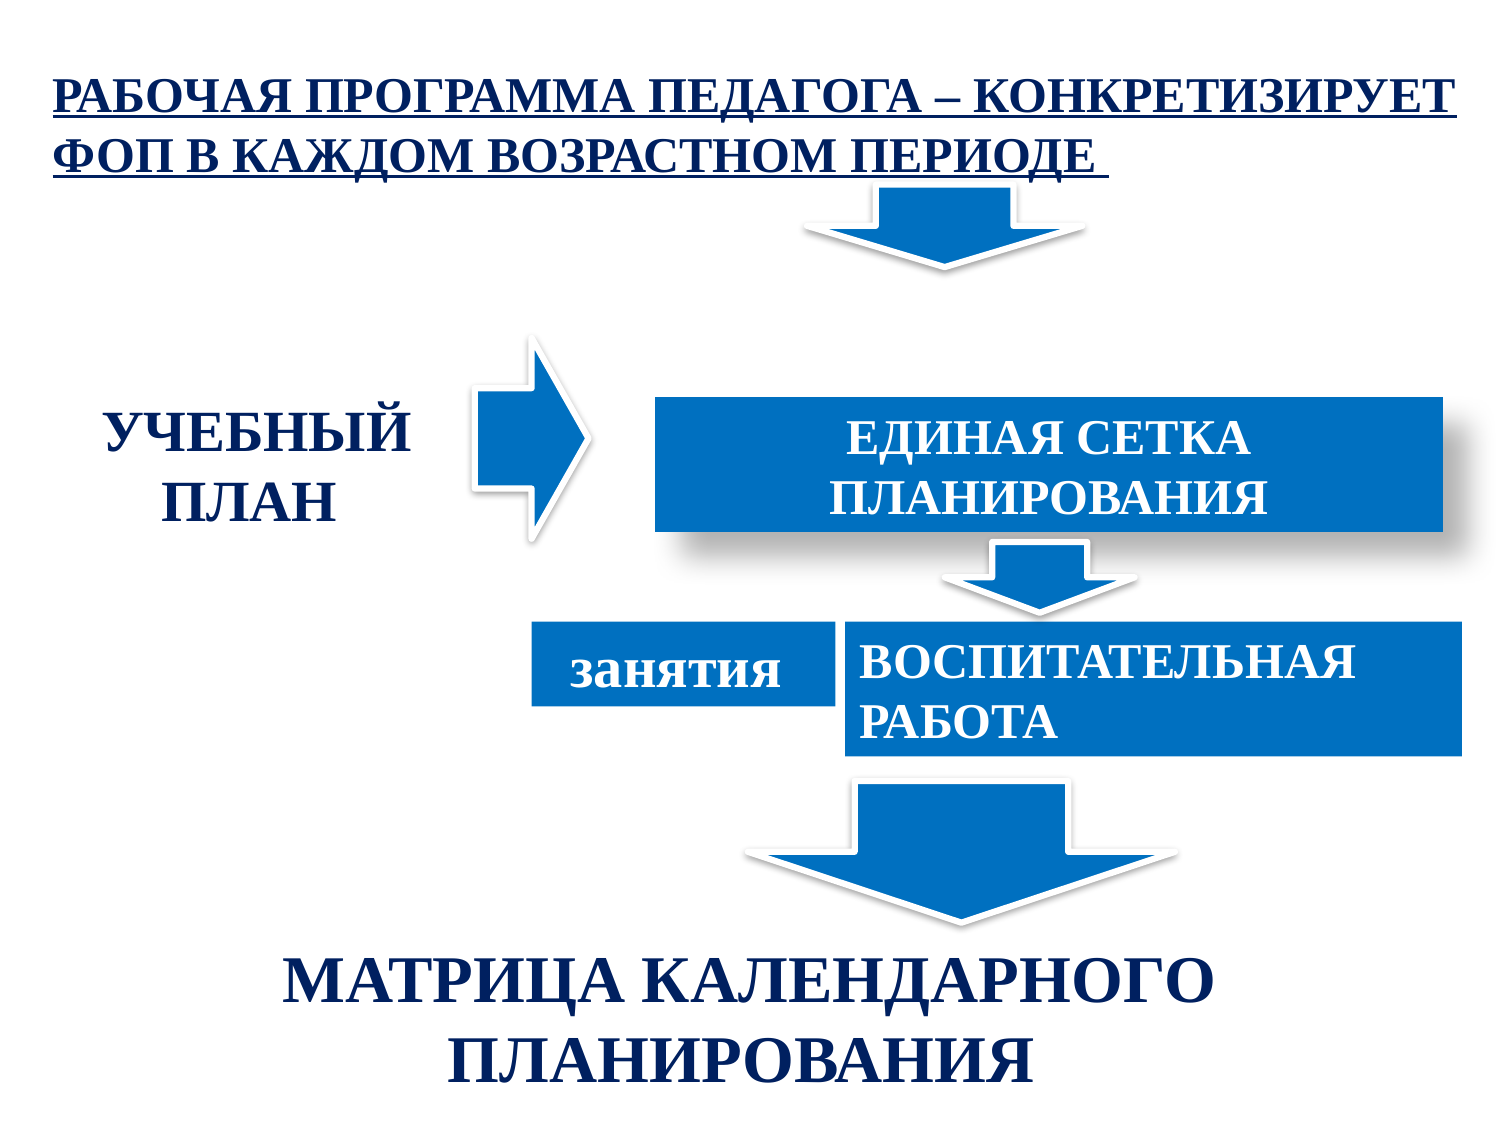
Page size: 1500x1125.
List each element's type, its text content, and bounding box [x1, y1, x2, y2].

text_box УЧЕБНЫЙ ПЛАН [56, 385, 456, 540]
text_box [803, 181, 1086, 271]
text_box МАТРИЦА КАЛЕНДАРНОГО ПЛАНИРОВАНИЯ [94, 928, 1405, 1104]
text_box занятия [531, 621, 836, 707]
text_box РАБОЧАЯ ПРОГРАММА ПЕДАГОГА – КОНКРЕТИЗИРУЕТ ФОП В КАЖДОМ ВОЗРАСТНОМ ПЕРИОДЕ [37, 54, 1472, 190]
text_box [744, 777, 1179, 926]
text_box [941, 538, 1138, 616]
text_box ВОСПИТАТЕЛЬНАЯ РАБОТА [845, 621, 1462, 757]
text_box ЕДИНАЯ СЕТКА ПЛАНИРОВАНИЯ [655, 397, 1443, 532]
text_box [471, 334, 592, 542]
